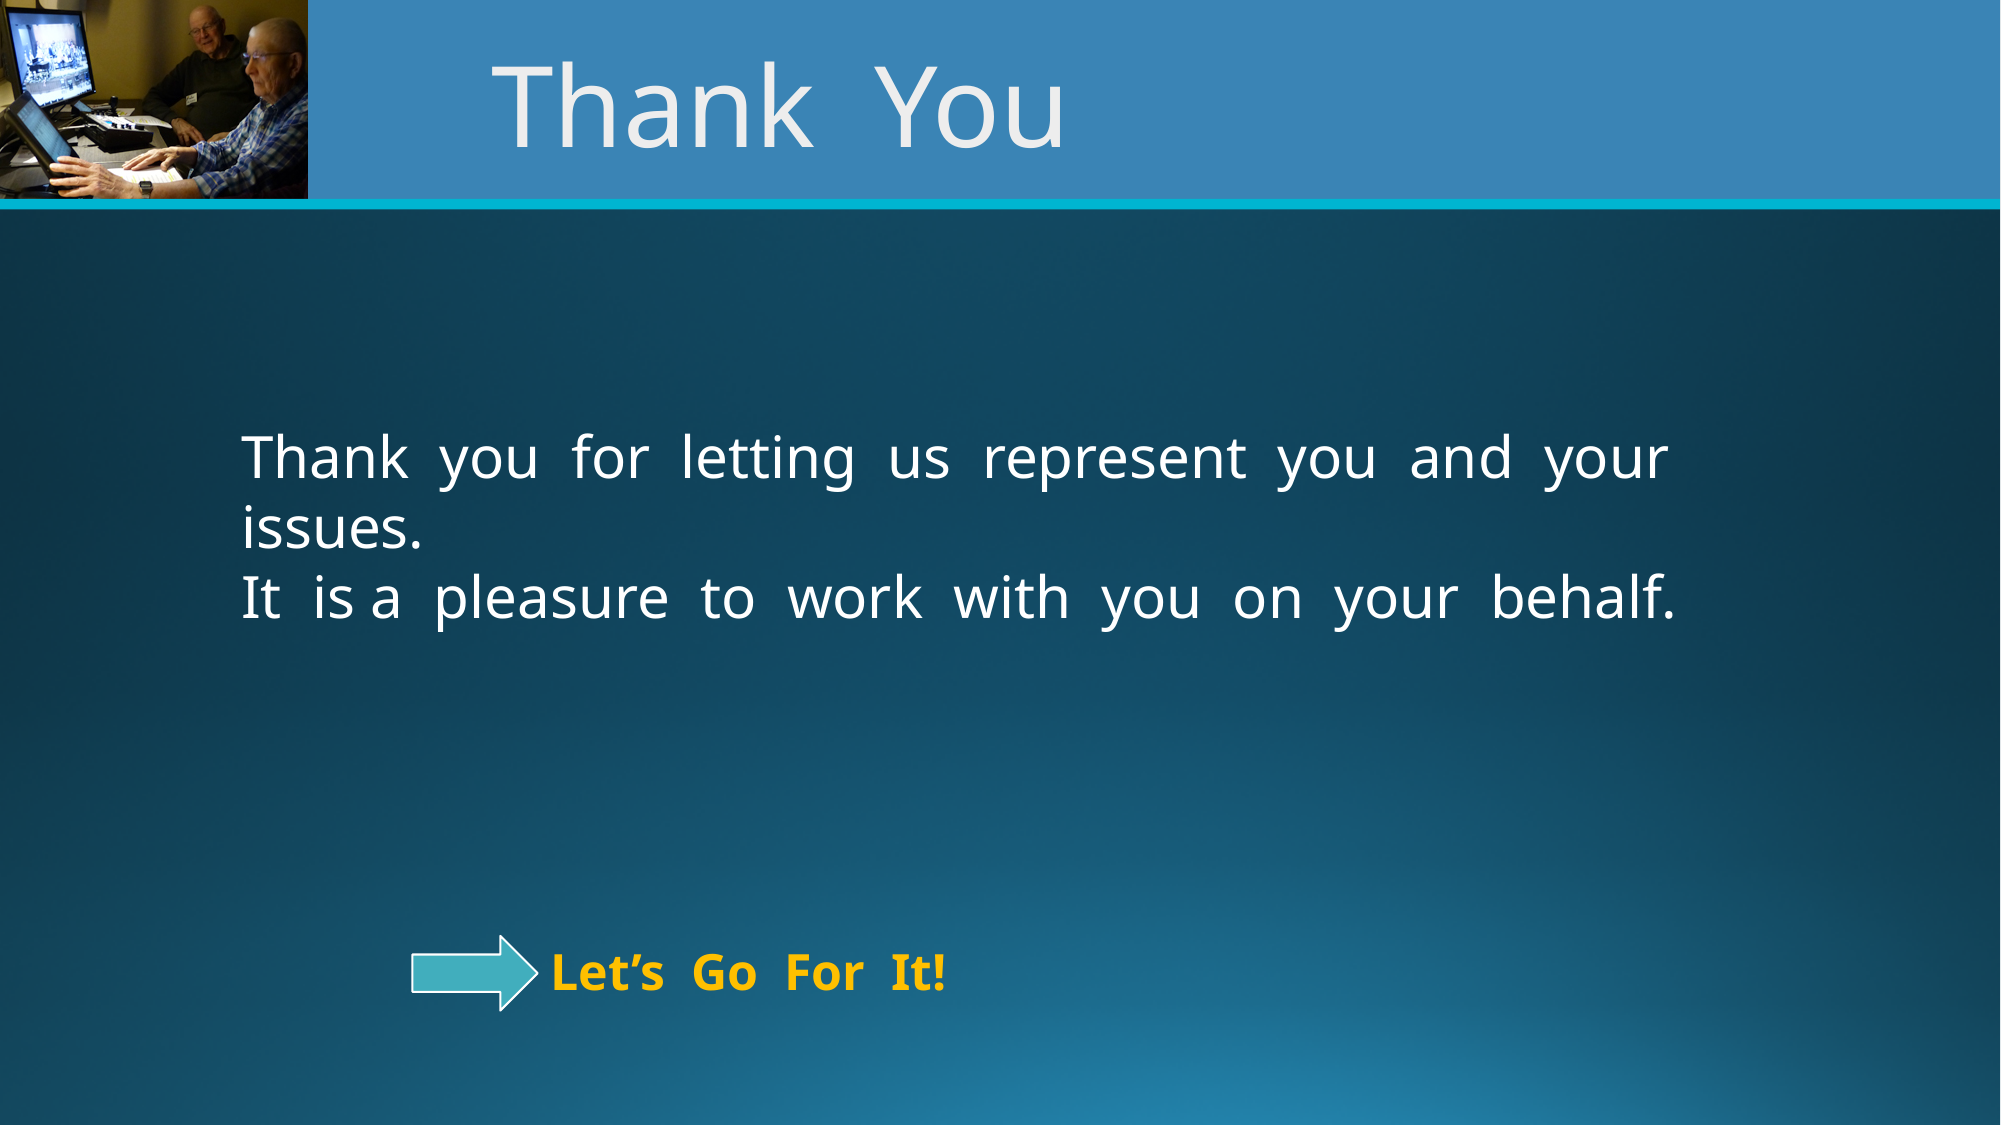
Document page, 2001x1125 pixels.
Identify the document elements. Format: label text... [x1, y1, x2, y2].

picture [0, 210, 2001, 1125]
text_box [412, 935, 535, 1011]
text_box Thank you for letting us represent you and your issues. It is a pleasure to work with you on your behalf. [226, 412, 1854, 638]
text_box Let’s Go For It! [535, 933, 963, 1009]
text_box Thank You [476, 43, 1485, 203]
picture [0, 0, 2001, 208]
